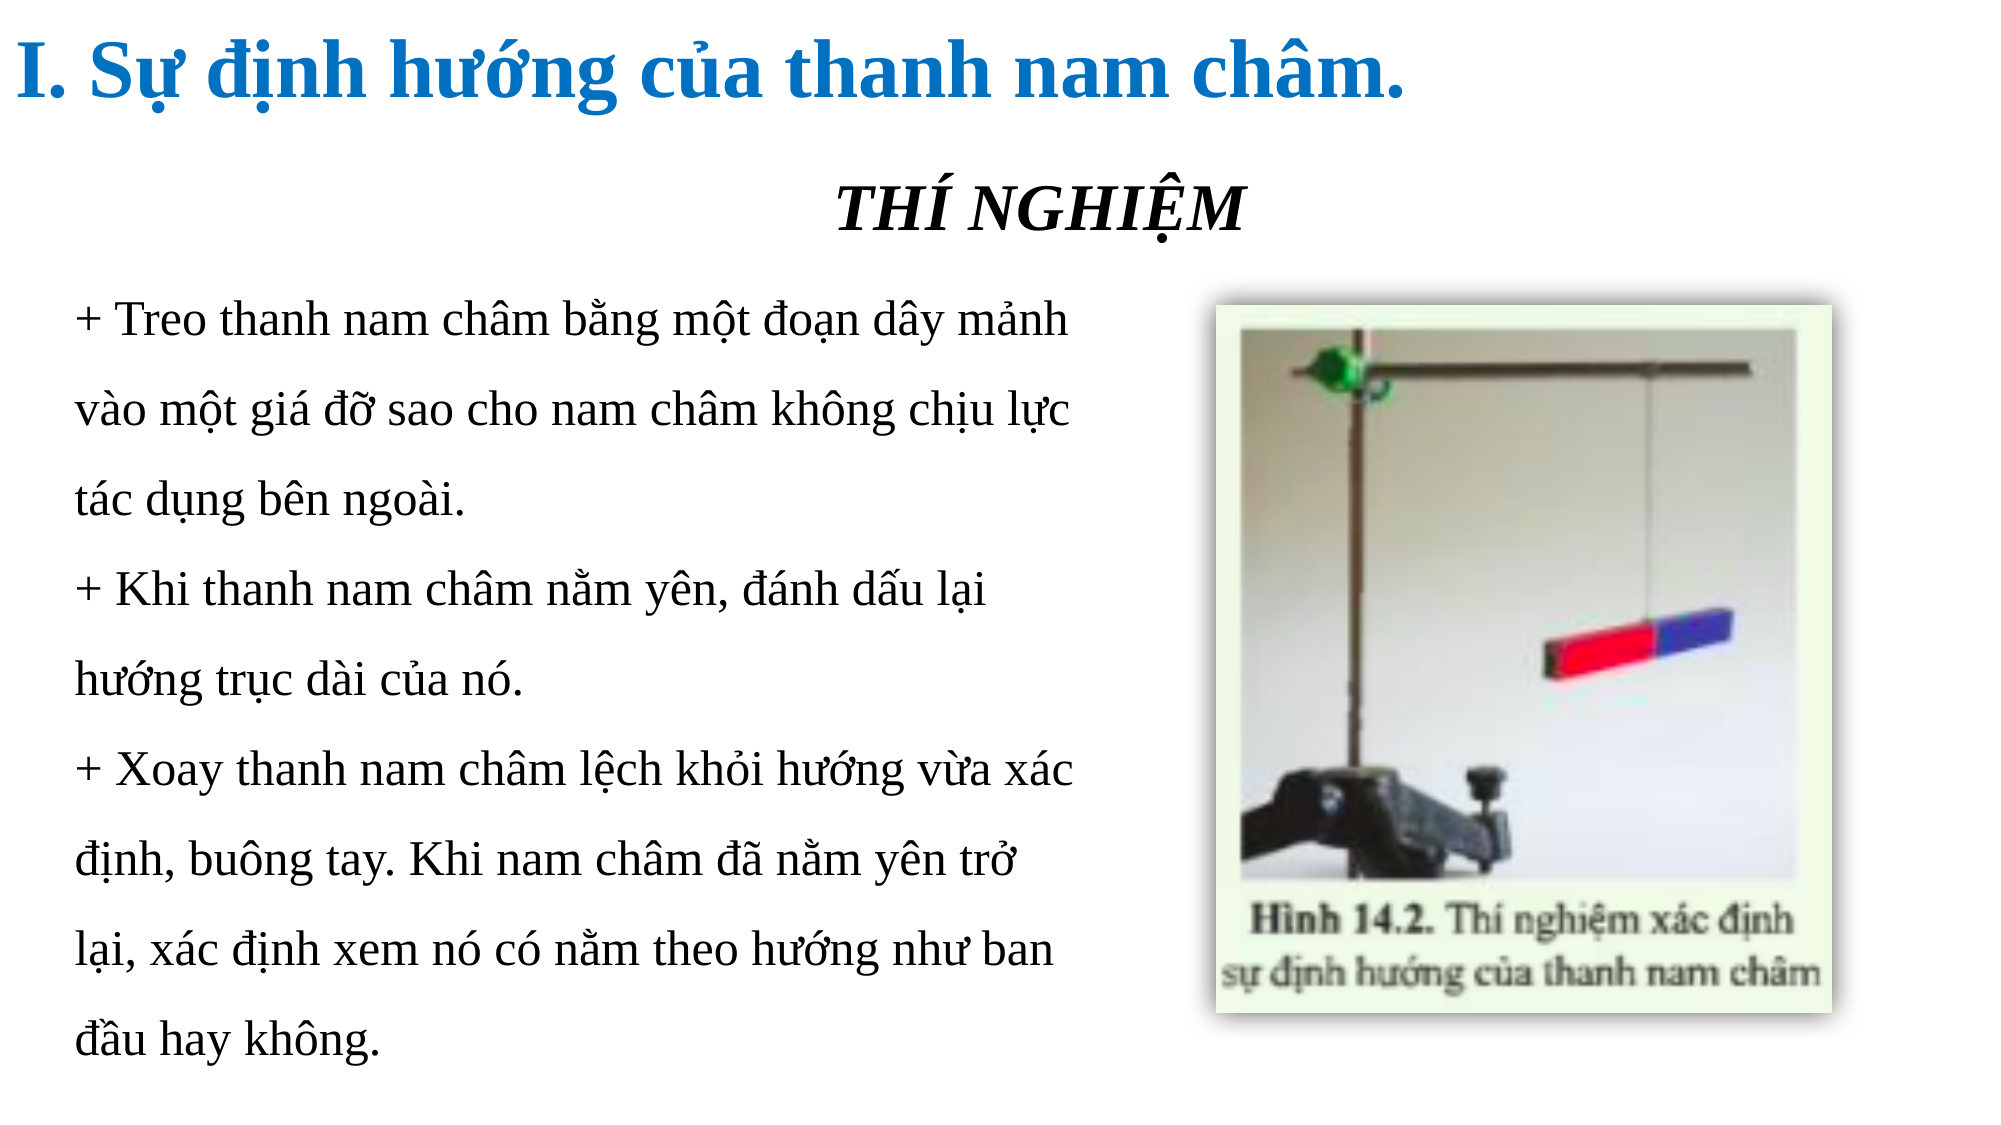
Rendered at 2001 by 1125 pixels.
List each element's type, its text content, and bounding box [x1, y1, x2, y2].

title I. Sự định hướng của thanh nam châm. [0, 0, 1725, 142]
text_box + Treo thanh nam châm bằng một đoạn dây mảnh vào một giá đỡ sao cho nam châm không chịu lực tác dụng bên ngoài. + Khi thanh nam châm nằm yên, đánh dấu lại hướng trục dài của nó. + Xoay thanh nam châm lệch khỏi hướng vừa xác định, buông tay. Khi nam châm đã nằm yên trở lại, xác định xem nó có nằm theo hướng như ban đầu hay không. [59, 248, 1098, 1073]
picture [1216, 305, 1832, 1014]
text_box THÍ NGHIỆM [635, 156, 1445, 252]
